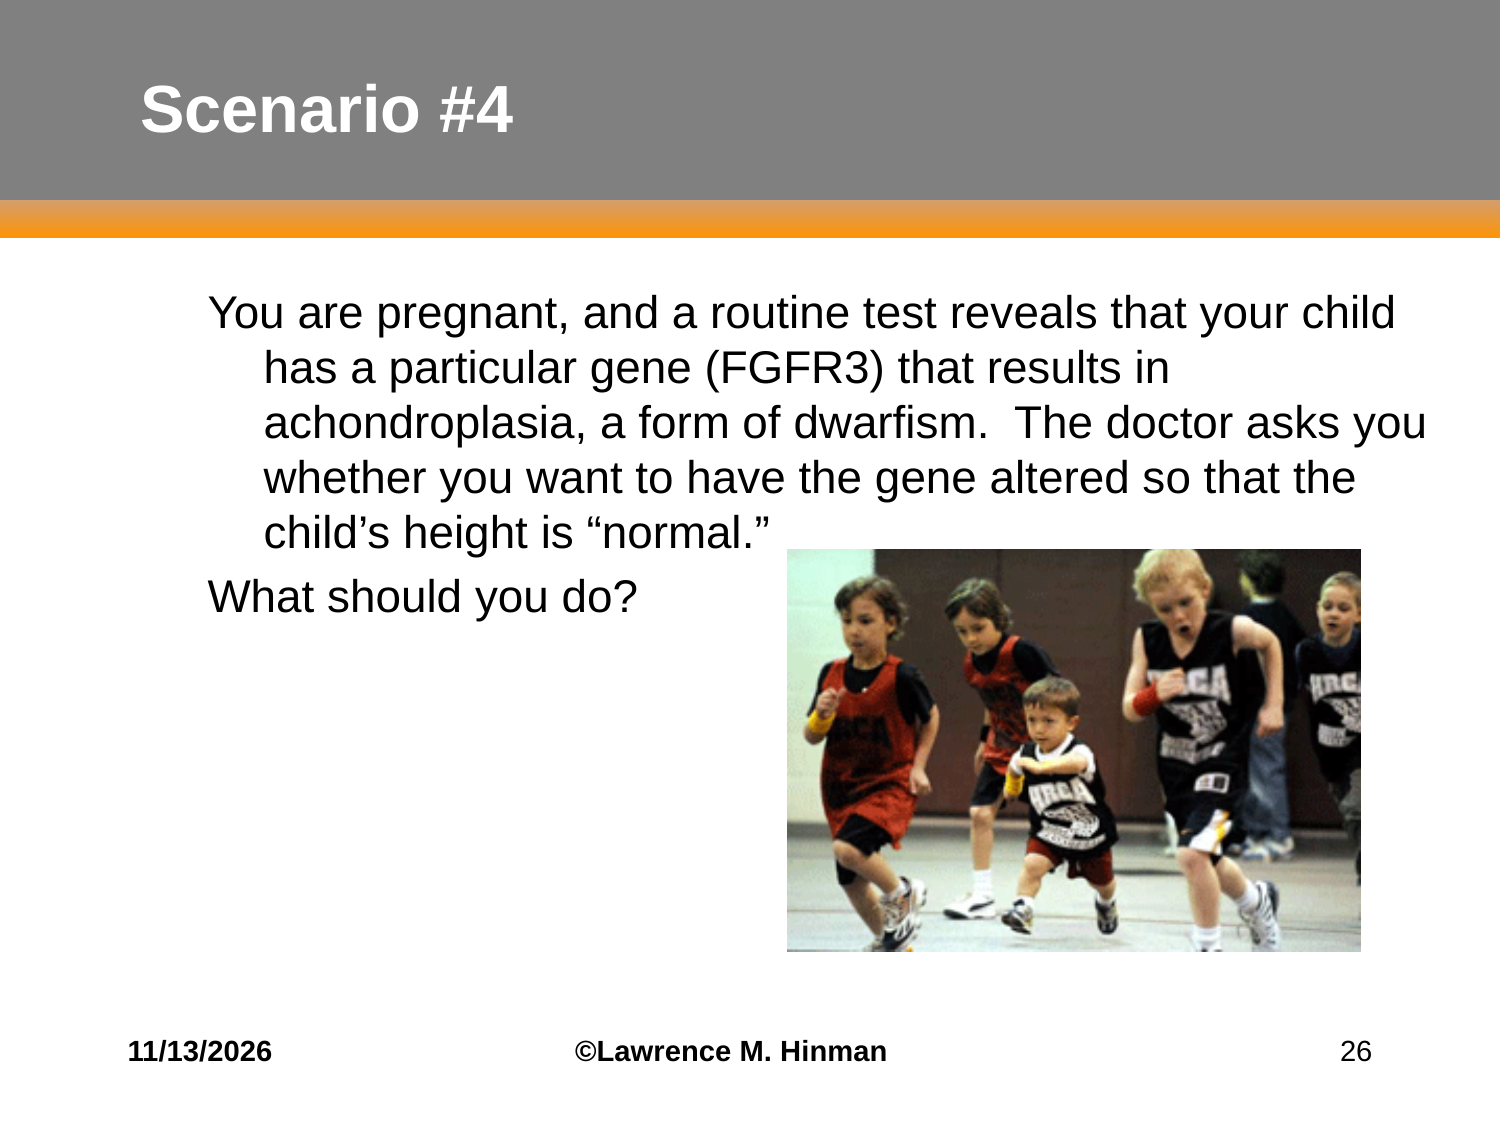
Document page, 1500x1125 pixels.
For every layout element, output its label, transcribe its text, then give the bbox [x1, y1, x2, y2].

footer ©Lawrence M. Hinman [424, 1024, 1038, 1125]
list You are pregnant, and a routine test reveals that your child has a particular gene (FGFR3) that results in achondroplasia, a form of dwarfism. The doctor asks you whether you want to have the gene altered so that the child’s height is “normal.” What should you do? [192, 274, 1468, 951]
title Scenario #4 [124, 12, 1500, 201]
slide_number 26 [1074, 1024, 1388, 1101]
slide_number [112, 1024, 424, 1101]
picture [787, 549, 1361, 953]
